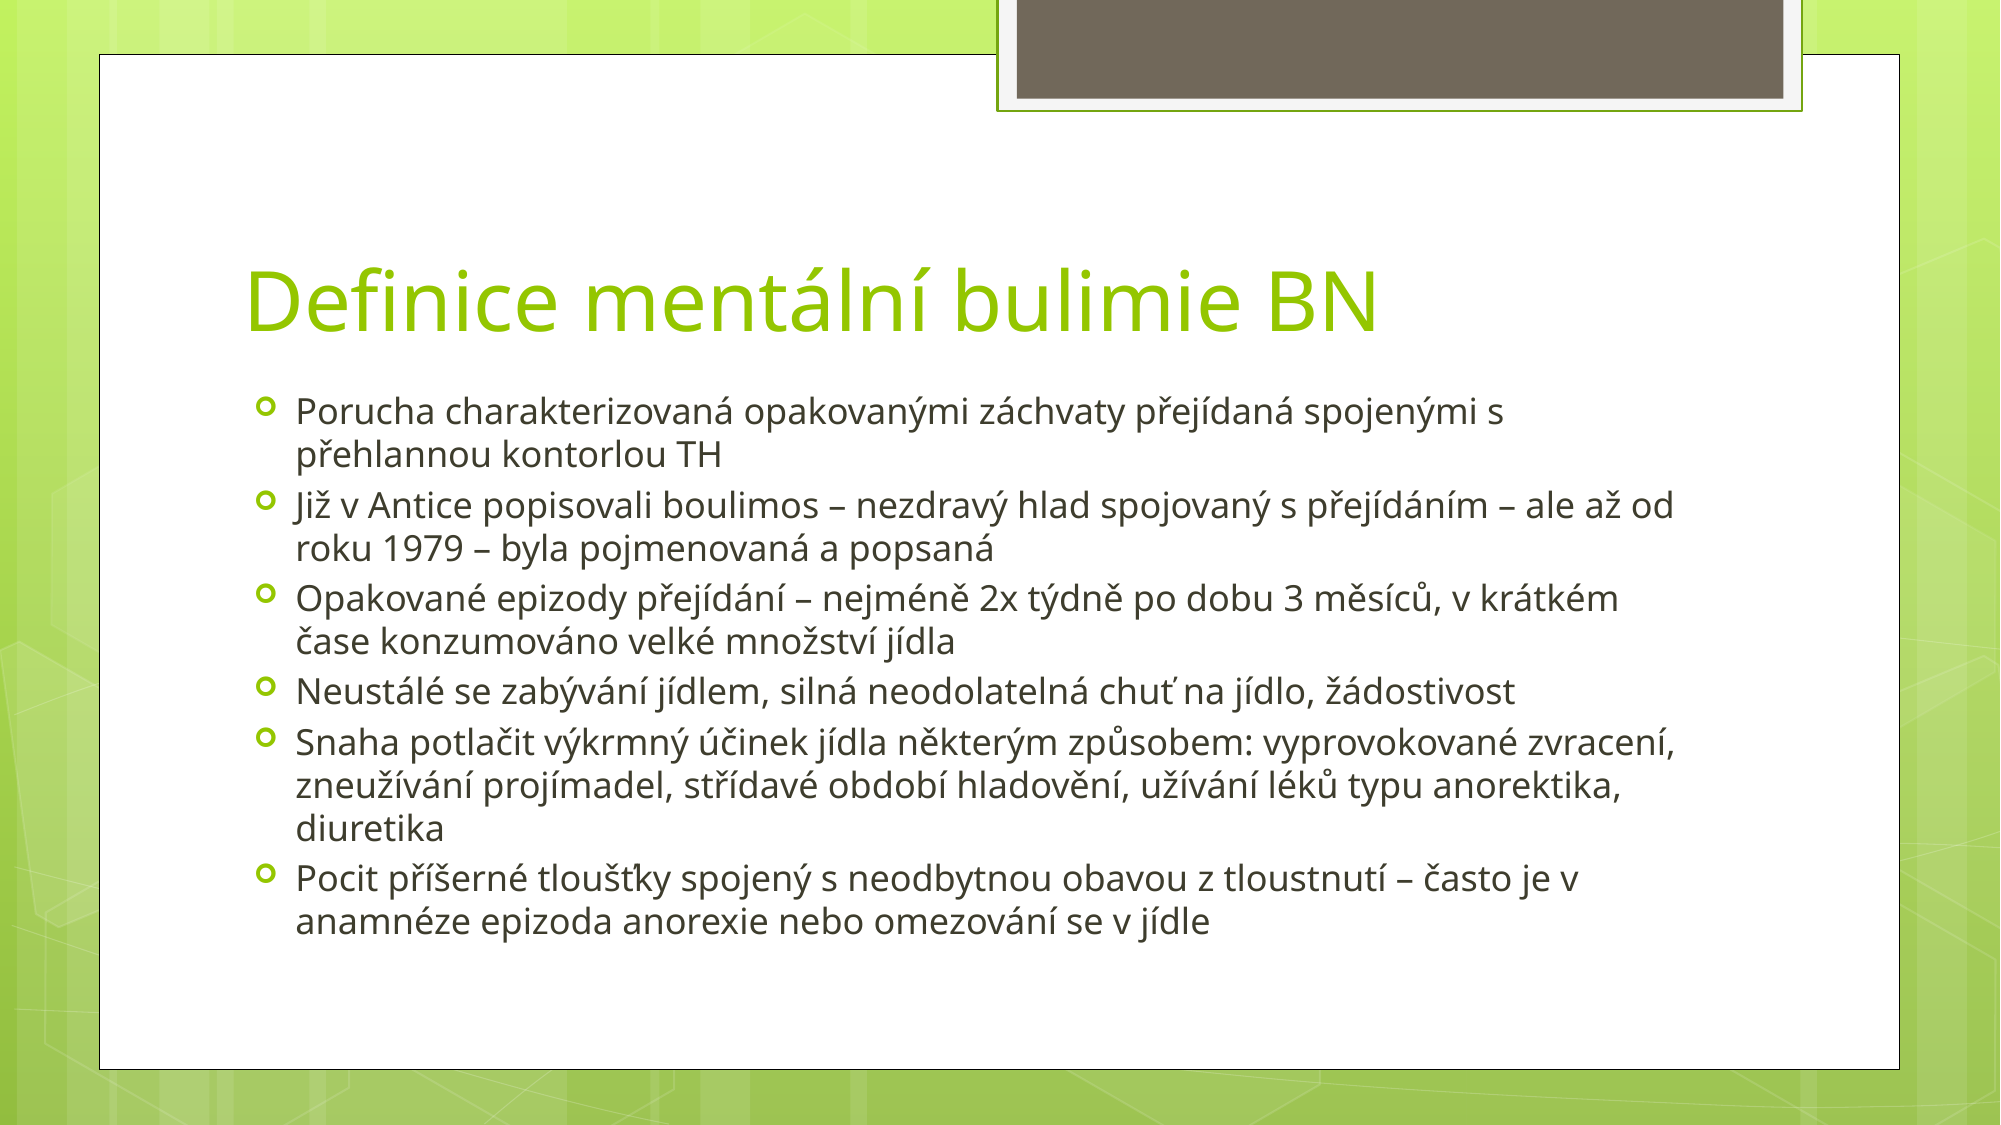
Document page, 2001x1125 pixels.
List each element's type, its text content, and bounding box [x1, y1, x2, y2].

list Porucha charakterizovaná opakovanými záchvaty přejídaná spojenými s přehlannou kontorlou TH Již v Antice popisovali boulimos – nezdravý hlad spojovaný s přejídáním – ale až od roku 1979 – byla pojmenovaná a popsaná Opakované epizody přejídání – nejméně 2x týdně po dobu 3 měsíců, v krátkém čase konzumováno velké množství jídla Neustálé se zabývání jídlem, silná neodolatelná chuť na jídlo, žádostivost Snaha potlačit výkrmný účinek jídla některým způsobem: vyprovokované zvracení, zneužívání projímadel, střídavé období hladovění, užívání léků typu anorektika, diuretika Pocit příšerné tloušťky spojený s neodbytnou obavou z tloustnutí – často je v anamnéze epizoda anorexie nebo omezování se v jídle [228, 381, 1711, 957]
title Definice mentální bulimie BN [228, 168, 1765, 357]
